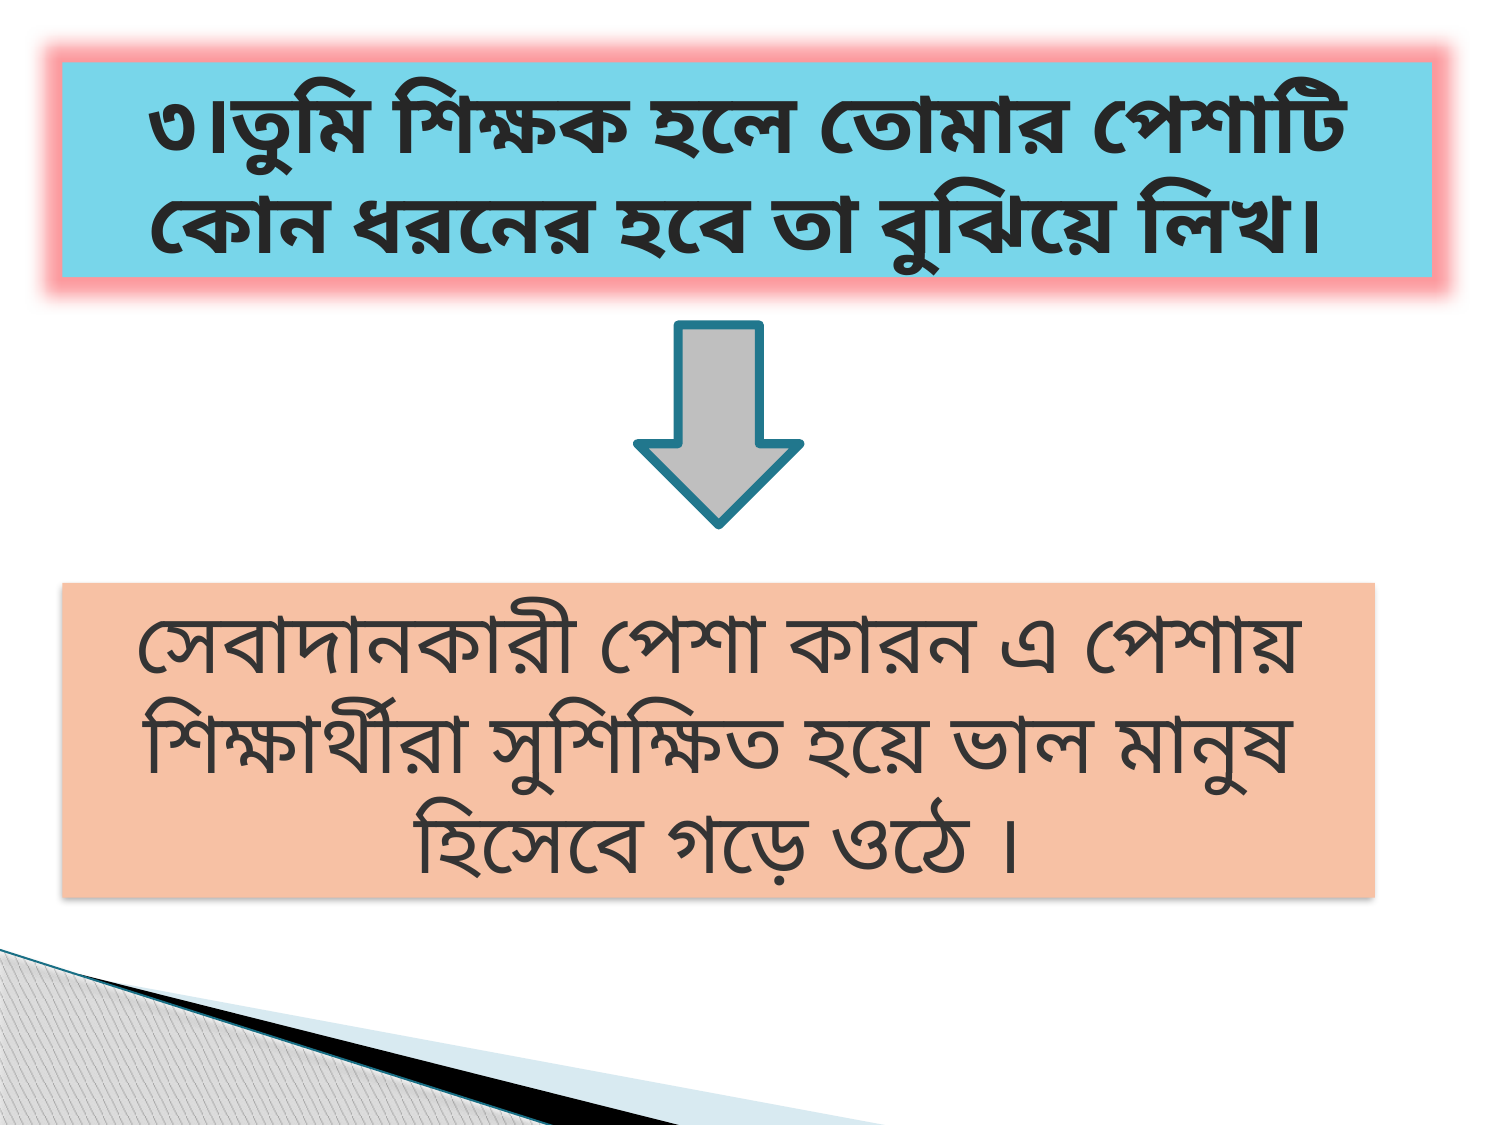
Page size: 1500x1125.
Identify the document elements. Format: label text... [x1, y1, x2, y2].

text_box ৩।তুমি শিক্ষক হলে তোমার পেশাটি কোন ধরনের হবে তা বুঝিয়ে লিখ। [58, 58, 1436, 282]
text_box [632, 320, 805, 530]
text_box সেবাদানকারী পেশা কারন এ পেশায় শিক্ষার্থীরা সুশিক্ষিত হয়ে ভাল মানুষ হিসেবে গড়ে ওঠে । [62, 582, 1375, 898]
